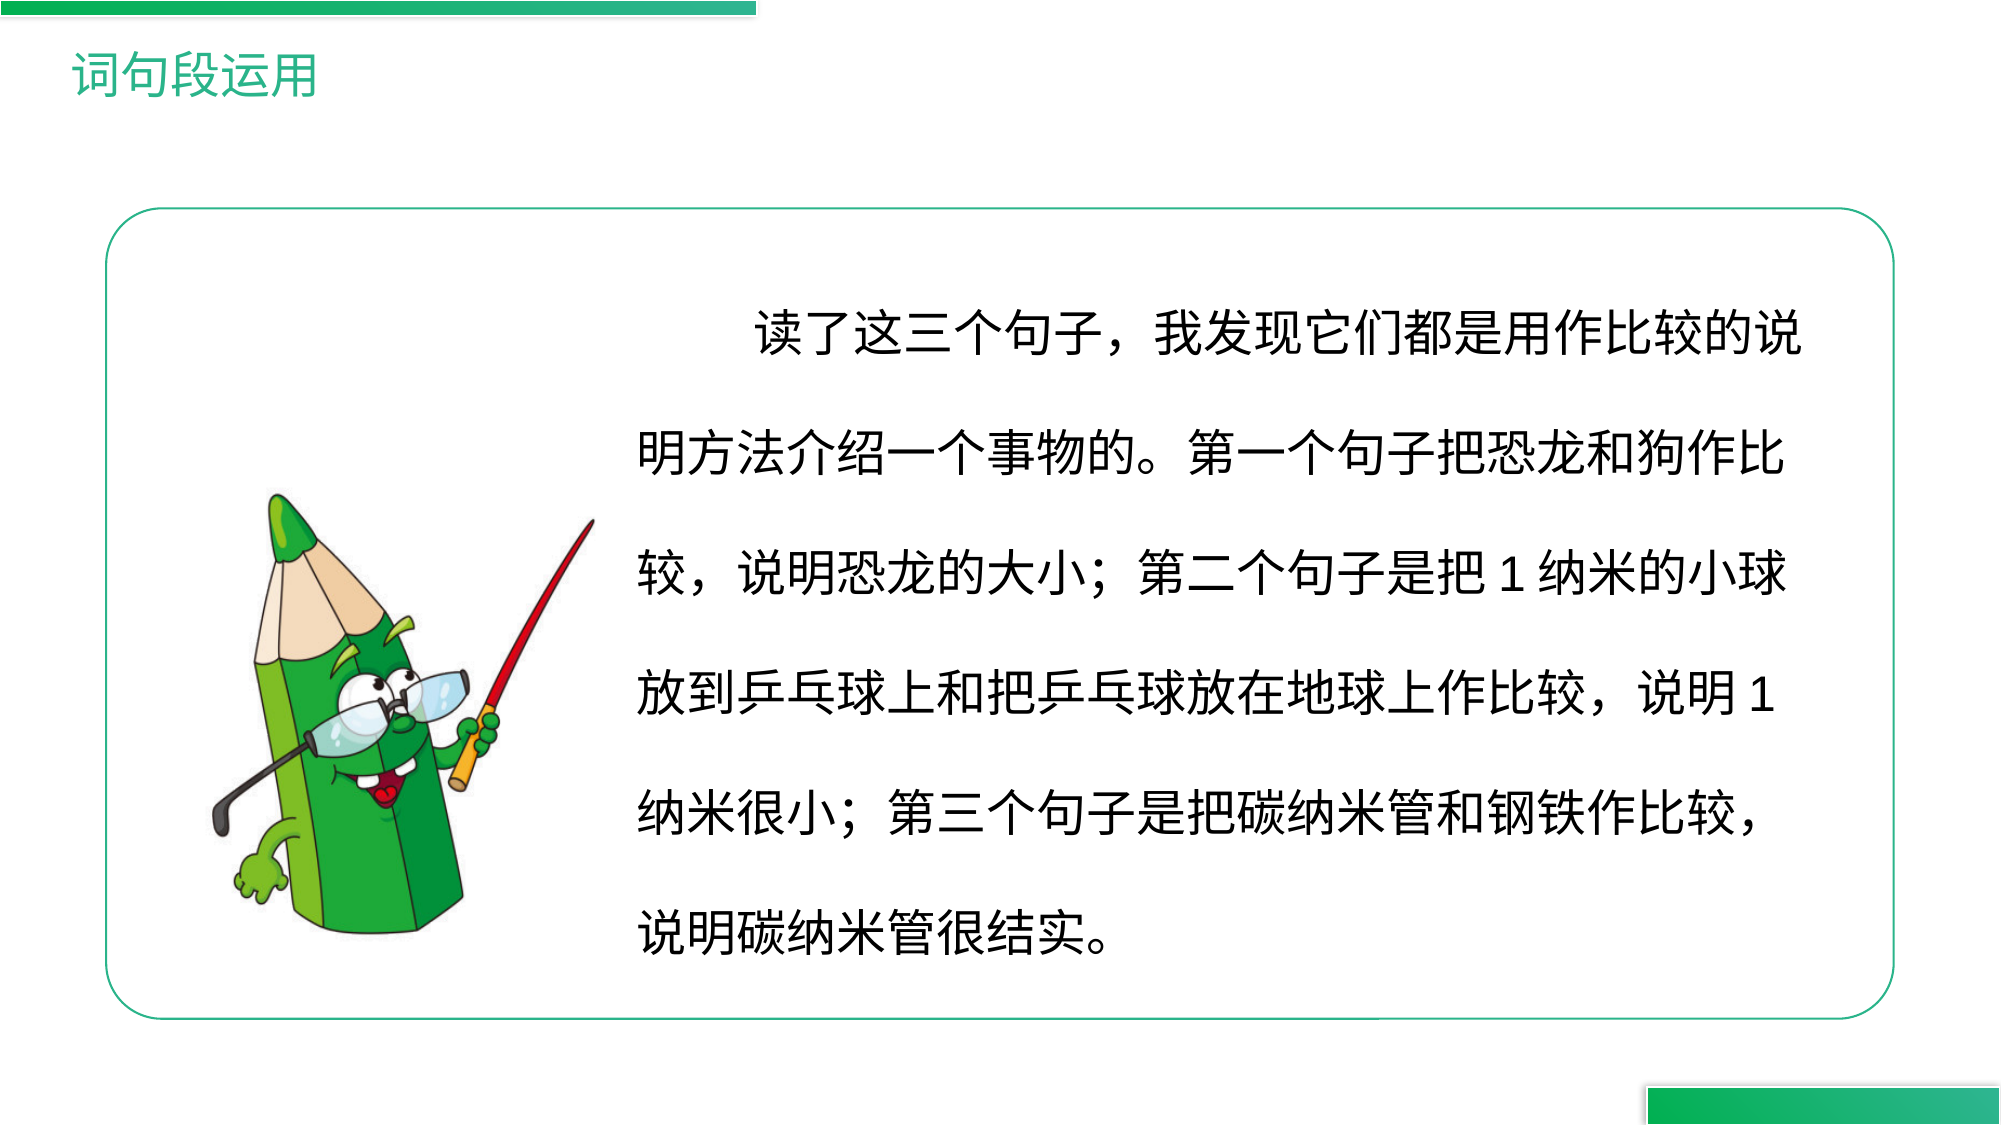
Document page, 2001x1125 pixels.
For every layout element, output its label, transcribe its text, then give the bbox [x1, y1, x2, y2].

picture [171, 449, 630, 961]
text_box 读了这三个句子，我发现它们都是用作比较的说明方法介绍一个事物的。第一个句子把恐龙和狗作比较，说明恐龙的大小；第二个句子是把1纳米的小球放到乒乓球上和把乒乓球放在地球上作比较，说明1纳米很小；第三个句子是把碳纳米管和钢铁作比较，说明碳纳米管很结实。 [621, 233, 1846, 848]
list 词句段运用 [55, 43, 509, 126]
